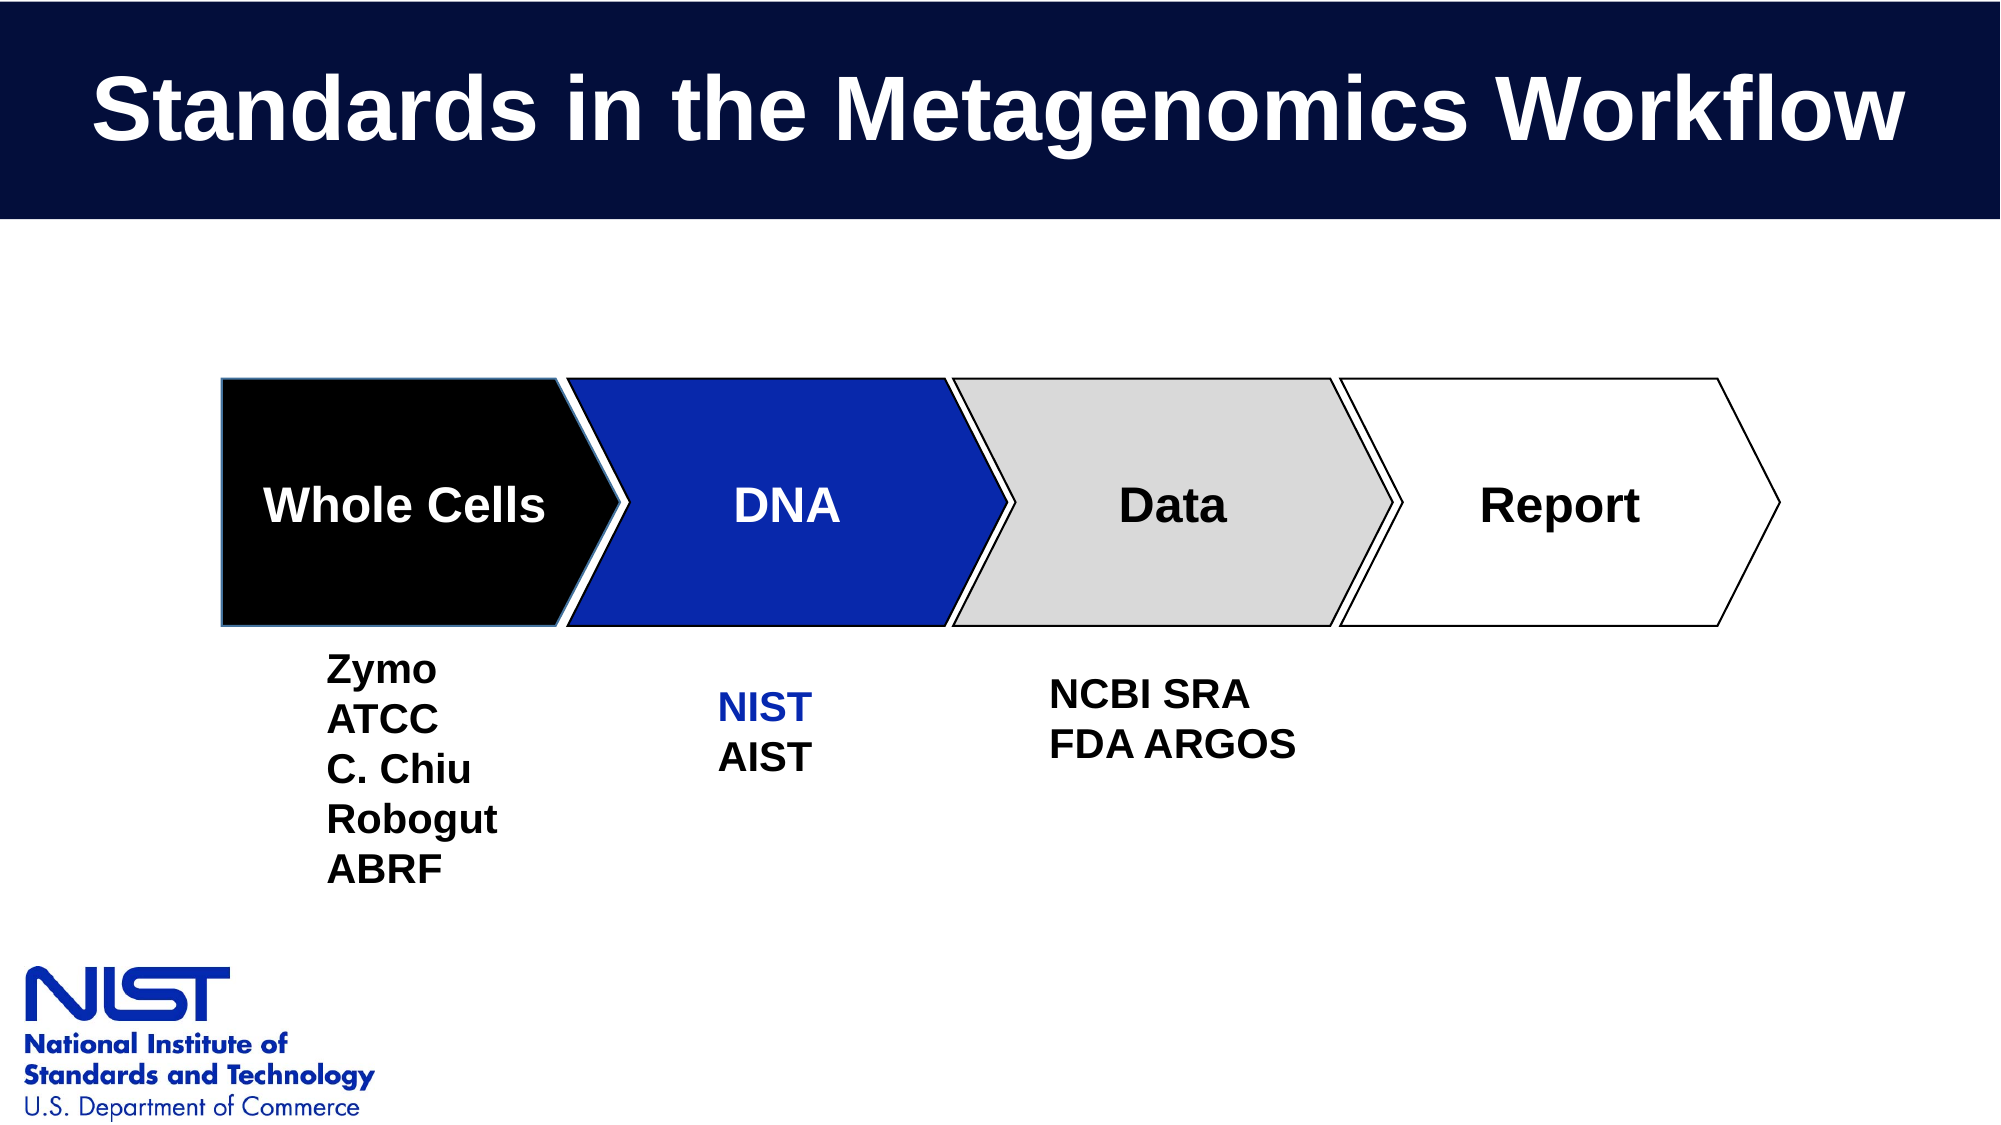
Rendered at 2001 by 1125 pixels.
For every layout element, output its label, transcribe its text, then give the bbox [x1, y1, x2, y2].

text_box Whole Cells [220, 377, 622, 627]
picture [24, 966, 375, 1122]
text_box DNA [565, 377, 1009, 627]
text_box Zymo ATCC C. Chiu Robogut ABRF [311, 634, 513, 899]
text_box NCBI SRA FDA ARGOS [1034, 659, 1312, 775]
text_box Data [951, 377, 1394, 627]
text_box Report [1338, 377, 1782, 627]
text_box NIST AIST [702, 672, 828, 787]
title Standards in the Metagenomics Workflow [0, 1, 2000, 220]
